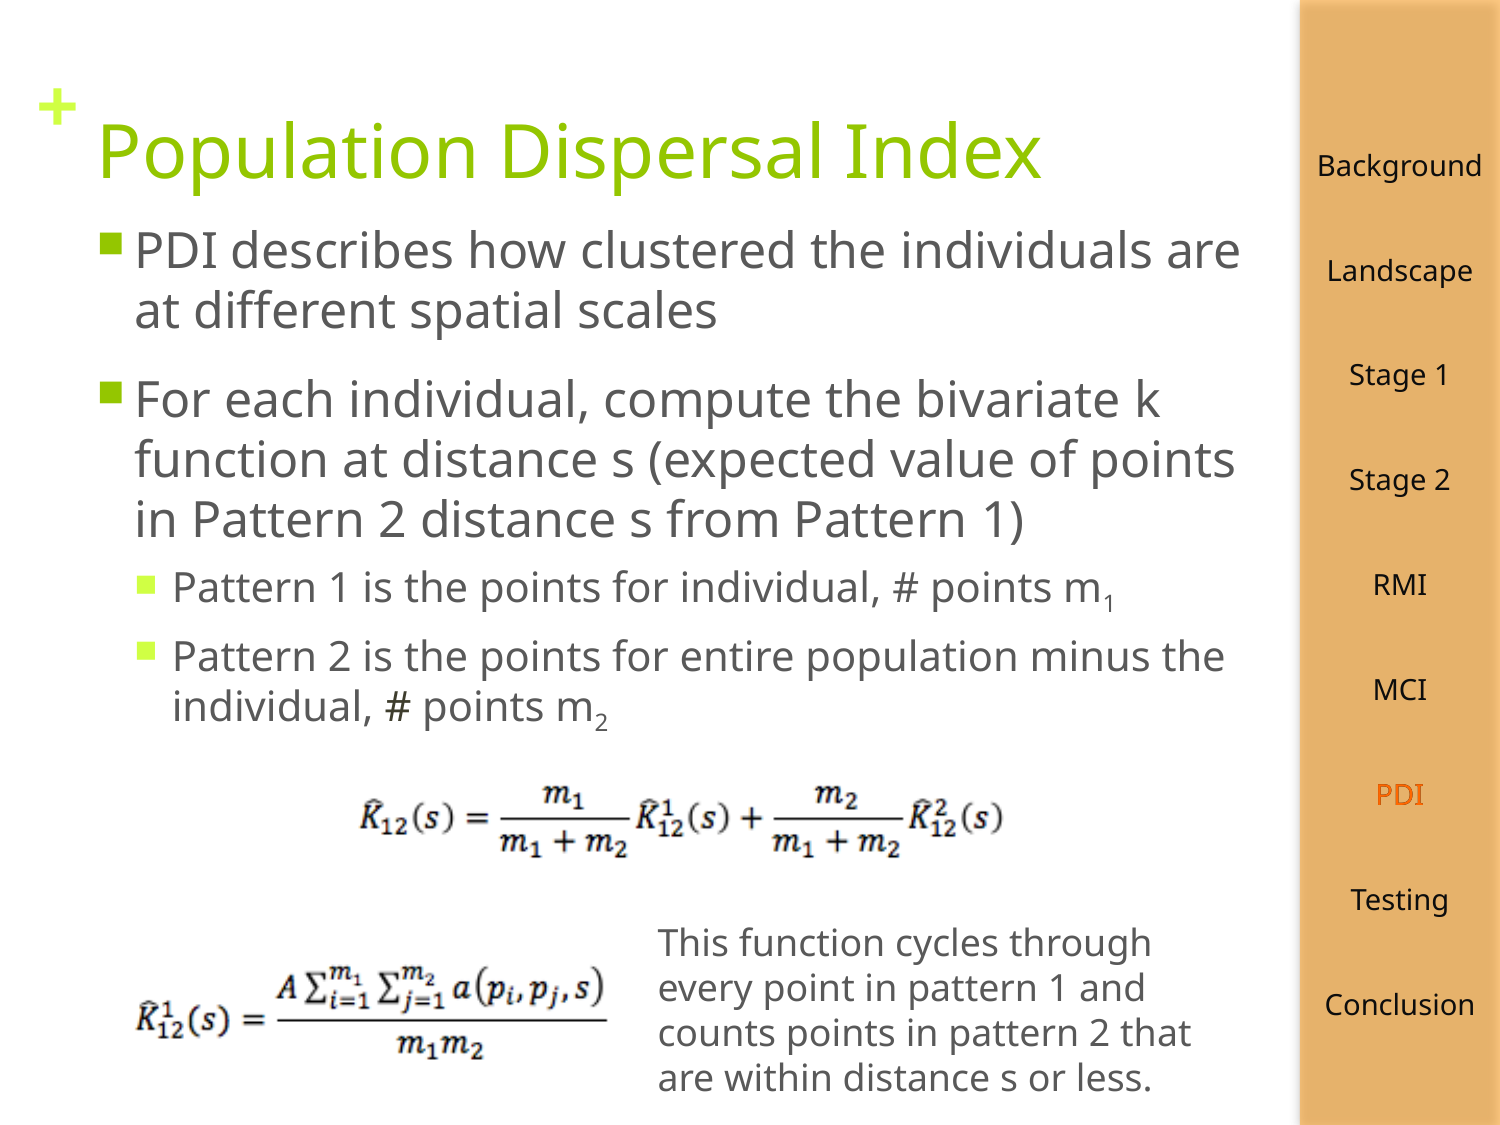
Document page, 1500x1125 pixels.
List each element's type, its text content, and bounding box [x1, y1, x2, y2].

title Population Dispersal Index [81, 96, 1284, 211]
picture [331, 769, 1008, 878]
text_box PDI [1293, 768, 1500, 819]
list PDI describes how clustered the individuals are at different spatial scales For each individual, compute the bivariate k function at distance s (expected value of points in Pattern 2 distance s from Pattern 1) Pattern 1 is the points for individual, # points m1 Pattern 2 is the points for entire population minus the individual, # points m2 [81, 211, 1284, 1097]
picture [113, 942, 644, 1063]
text_box This function cycles through every point in pattern 1 and counts points in pattern 2 that are within distance s or less. [642, 911, 1253, 1106]
